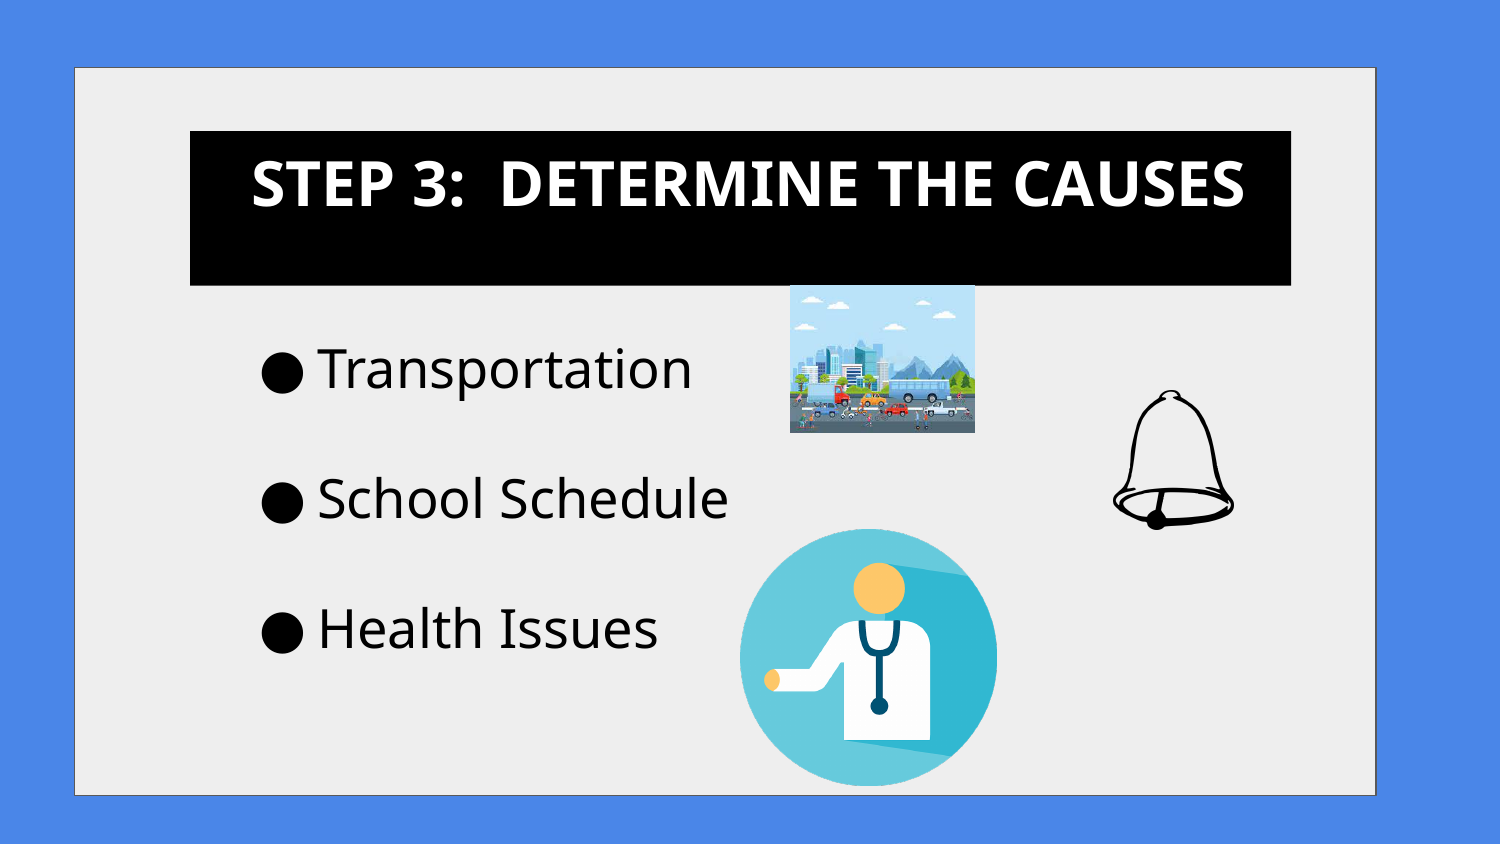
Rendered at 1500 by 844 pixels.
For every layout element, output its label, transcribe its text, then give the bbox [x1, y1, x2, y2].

picture [1112, 390, 1234, 530]
text_box [74, 67, 1377, 796]
text_box Transportation School Schedule Health Issues [242, 321, 1208, 672]
picture [790, 285, 975, 433]
text_box STEP 3: DETERMINE THE CAUSES [190, 131, 1292, 286]
picture [740, 528, 998, 786]
